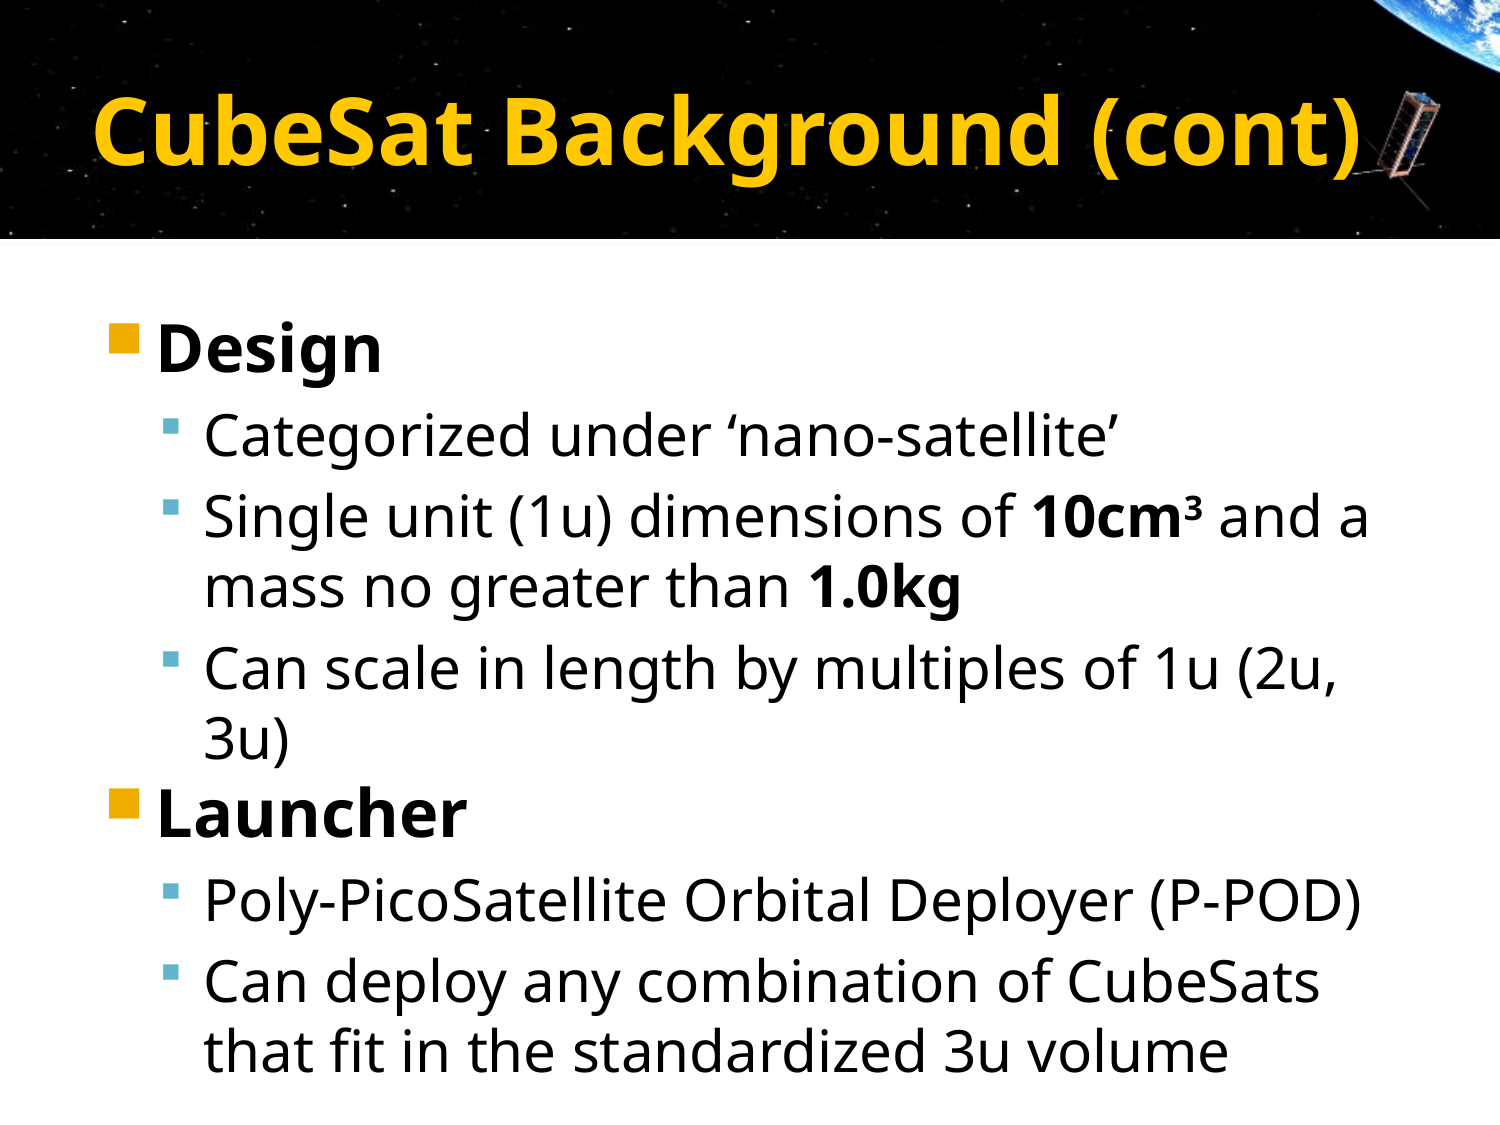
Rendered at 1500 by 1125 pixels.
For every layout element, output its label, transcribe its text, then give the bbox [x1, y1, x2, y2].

picture [0, 0, 1500, 239]
title CubeSat Background (cont) [75, 25, 1425, 231]
list Design Categorized under ‘nano-satellite’ Single unit (1u) dimensions of 10cm3 and a mass no greater than 1.0kg Can scale in length by multiples of 1u (2u, 3u) Launcher Poly-PicoSatellite Orbital Deployer (P-POD) Can deploy any combination of CubeSats that fit in the standardized 3u volume [74, 290, 1426, 1051]
